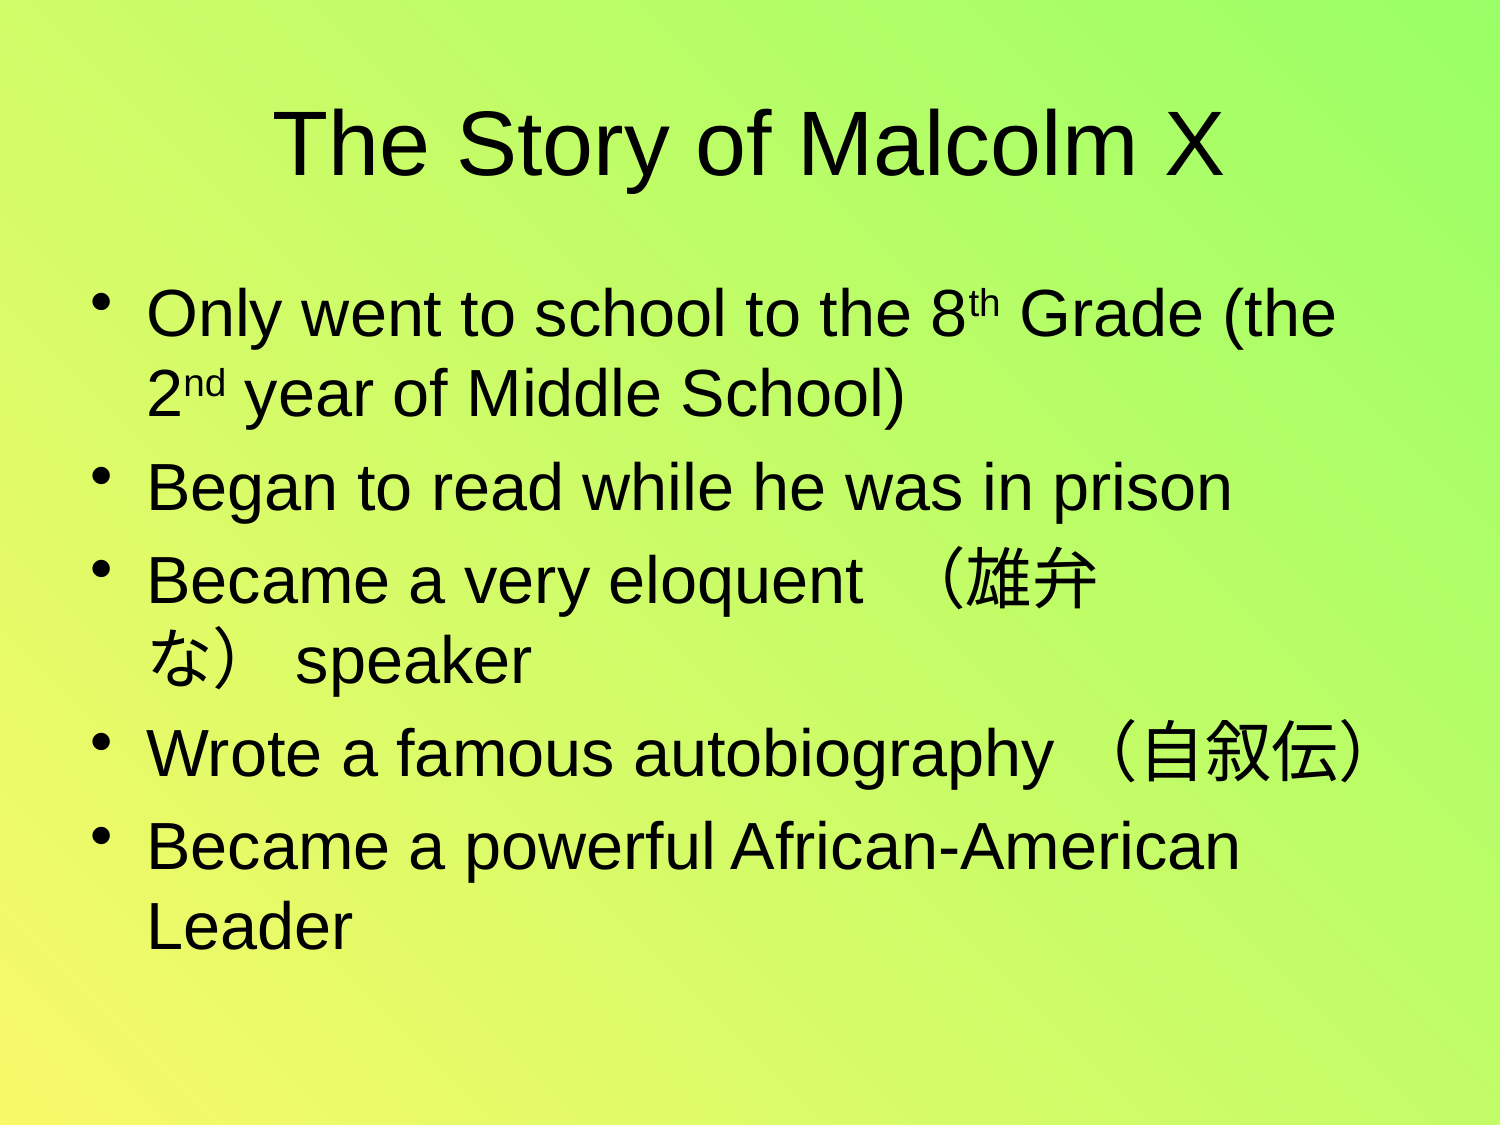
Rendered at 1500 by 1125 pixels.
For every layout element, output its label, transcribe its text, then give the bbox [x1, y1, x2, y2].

title The Story of Malcolm X [75, 45, 1425, 233]
list Only went to school to the 8th Grade (the 2nd year of Middle School) Began to read while he was in prison Became a very eloquent （雄弁な）speaker Wrote a famous autobiography（自叙伝） Became a powerful African-American Leader [75, 262, 1425, 1005]
